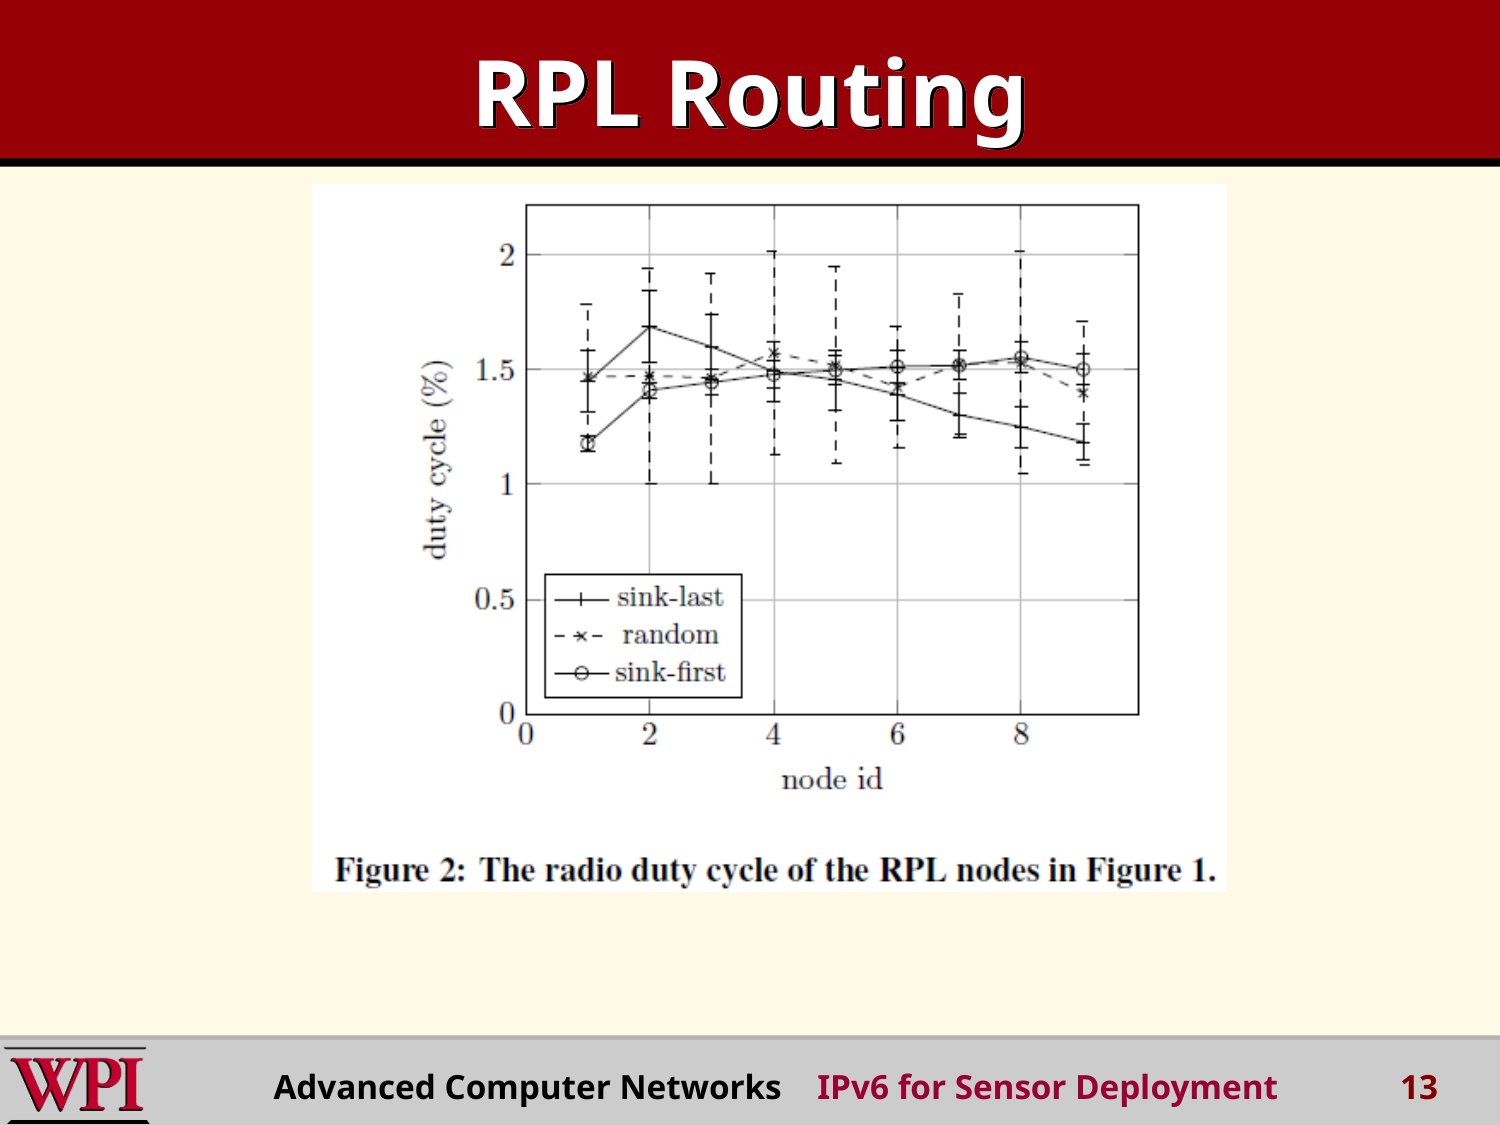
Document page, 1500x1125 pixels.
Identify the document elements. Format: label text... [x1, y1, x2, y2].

footer Advanced Computer Networks IPv6 for Sensor Deployment [229, 1058, 1323, 1107]
picture [0, 167, 1500, 1035]
picture [0, 1040, 1500, 1125]
slide_number 13 [1344, 1058, 1495, 1125]
picture [0, 0, 1500, 158]
title RPL Routing [29, 18, 1471, 150]
